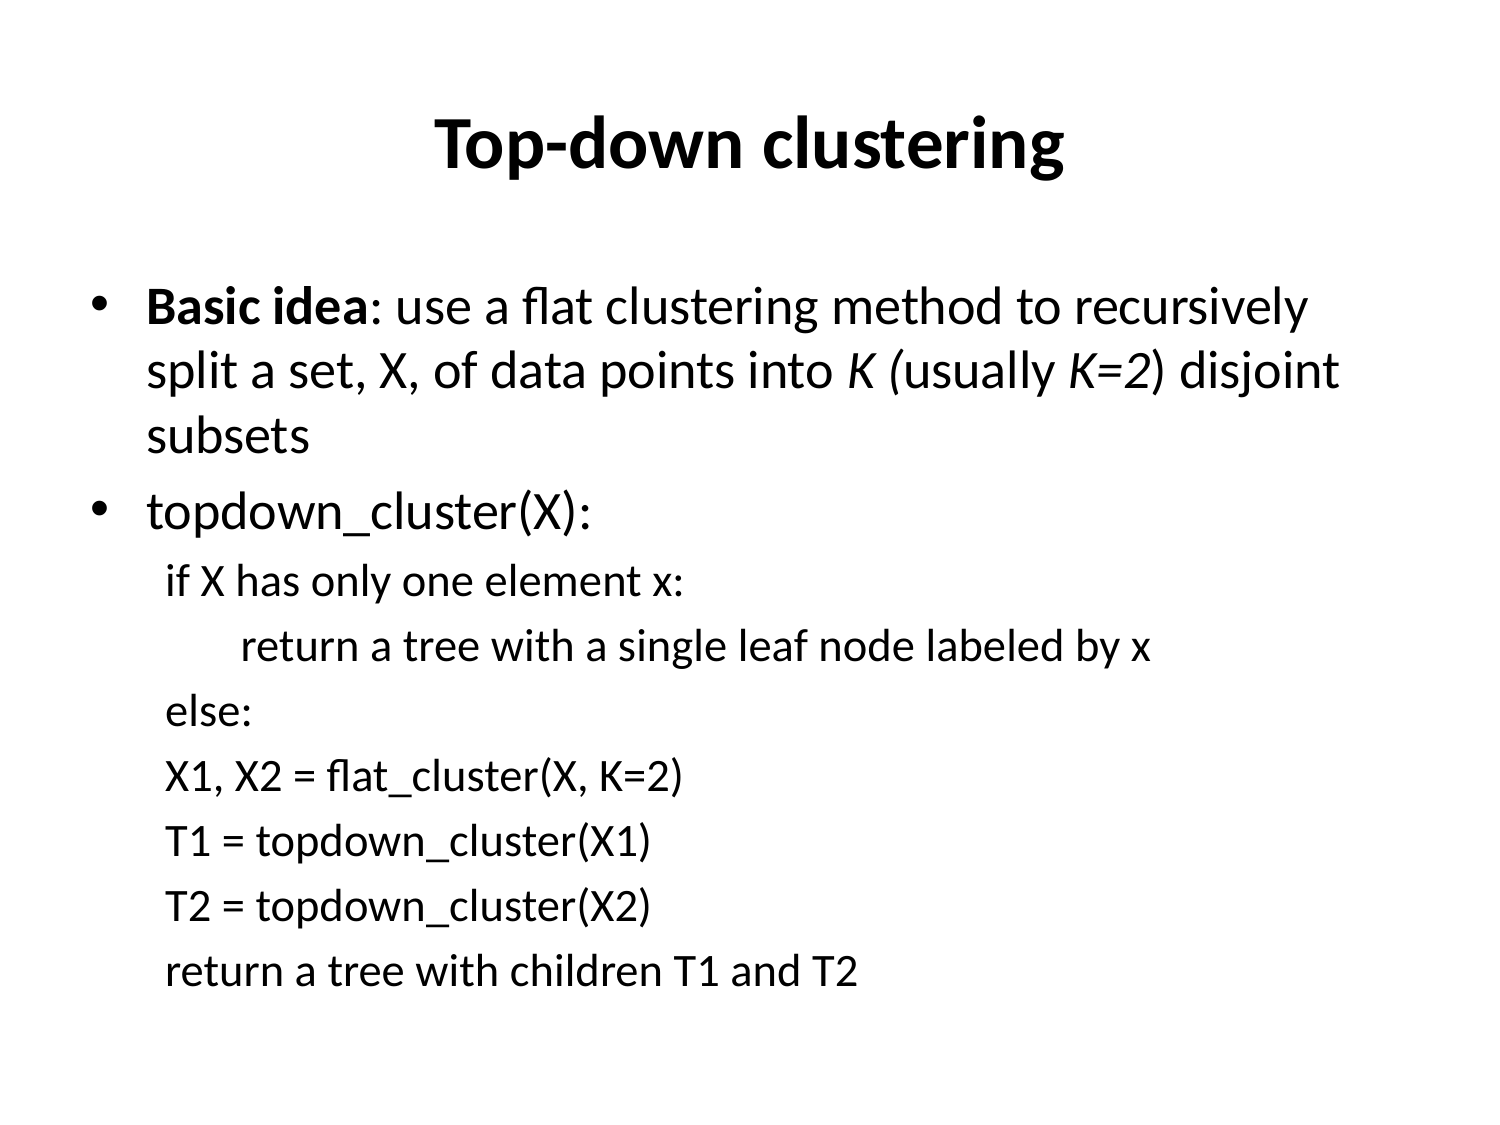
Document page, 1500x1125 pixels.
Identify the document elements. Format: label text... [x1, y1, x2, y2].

title Top-down clustering [75, 45, 1425, 233]
list Basic idea: use a flat clustering method to recursively split a set, X, of data points into K (usually K=2) disjoint subsets topdown_cluster(X): if X has only one element x: return a tree with a single leaf node labeled by x else: X1, X2 = flat_cluster(X, K=2) T1 = topdown_cluster(X1) T2 = topdown_cluster(X2) return a tree with children T1 and T2 [75, 262, 1425, 1005]
